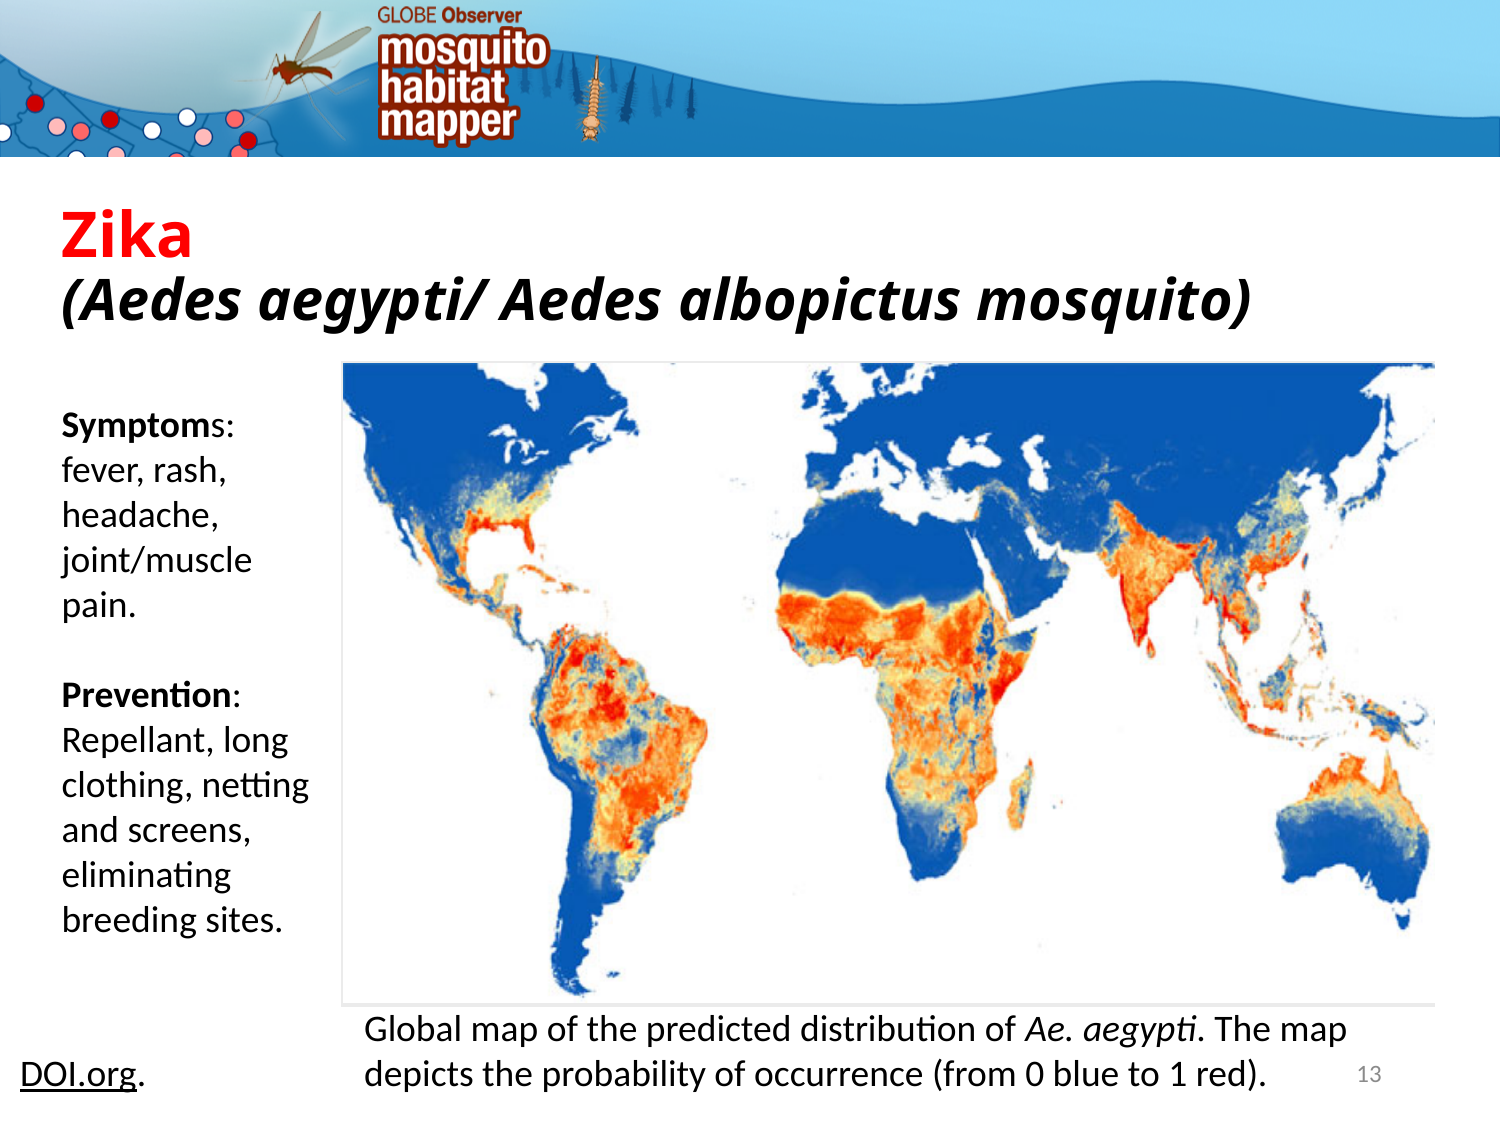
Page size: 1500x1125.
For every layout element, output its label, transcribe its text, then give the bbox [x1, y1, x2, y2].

text_box Zika (Aedes aegypti/ Aedes albopictus mosquito) [46, 174, 1397, 362]
picture [341, 361, 1435, 1007]
text_box Symptoms: fever, rash, headache, joint/muscle pain. Prevention: Repellant, long clothing, netting and screens, eliminating breeding sites. [46, 392, 341, 948]
text_box Global map of the predicted distribution of Ae. aegypti. The map depicts the probability of occurrence (from 0 blue to 1 red). [349, 1007, 1435, 1102]
text_box DOI.org. [5, 1041, 216, 1102]
picture [0, 0, 1500, 157]
